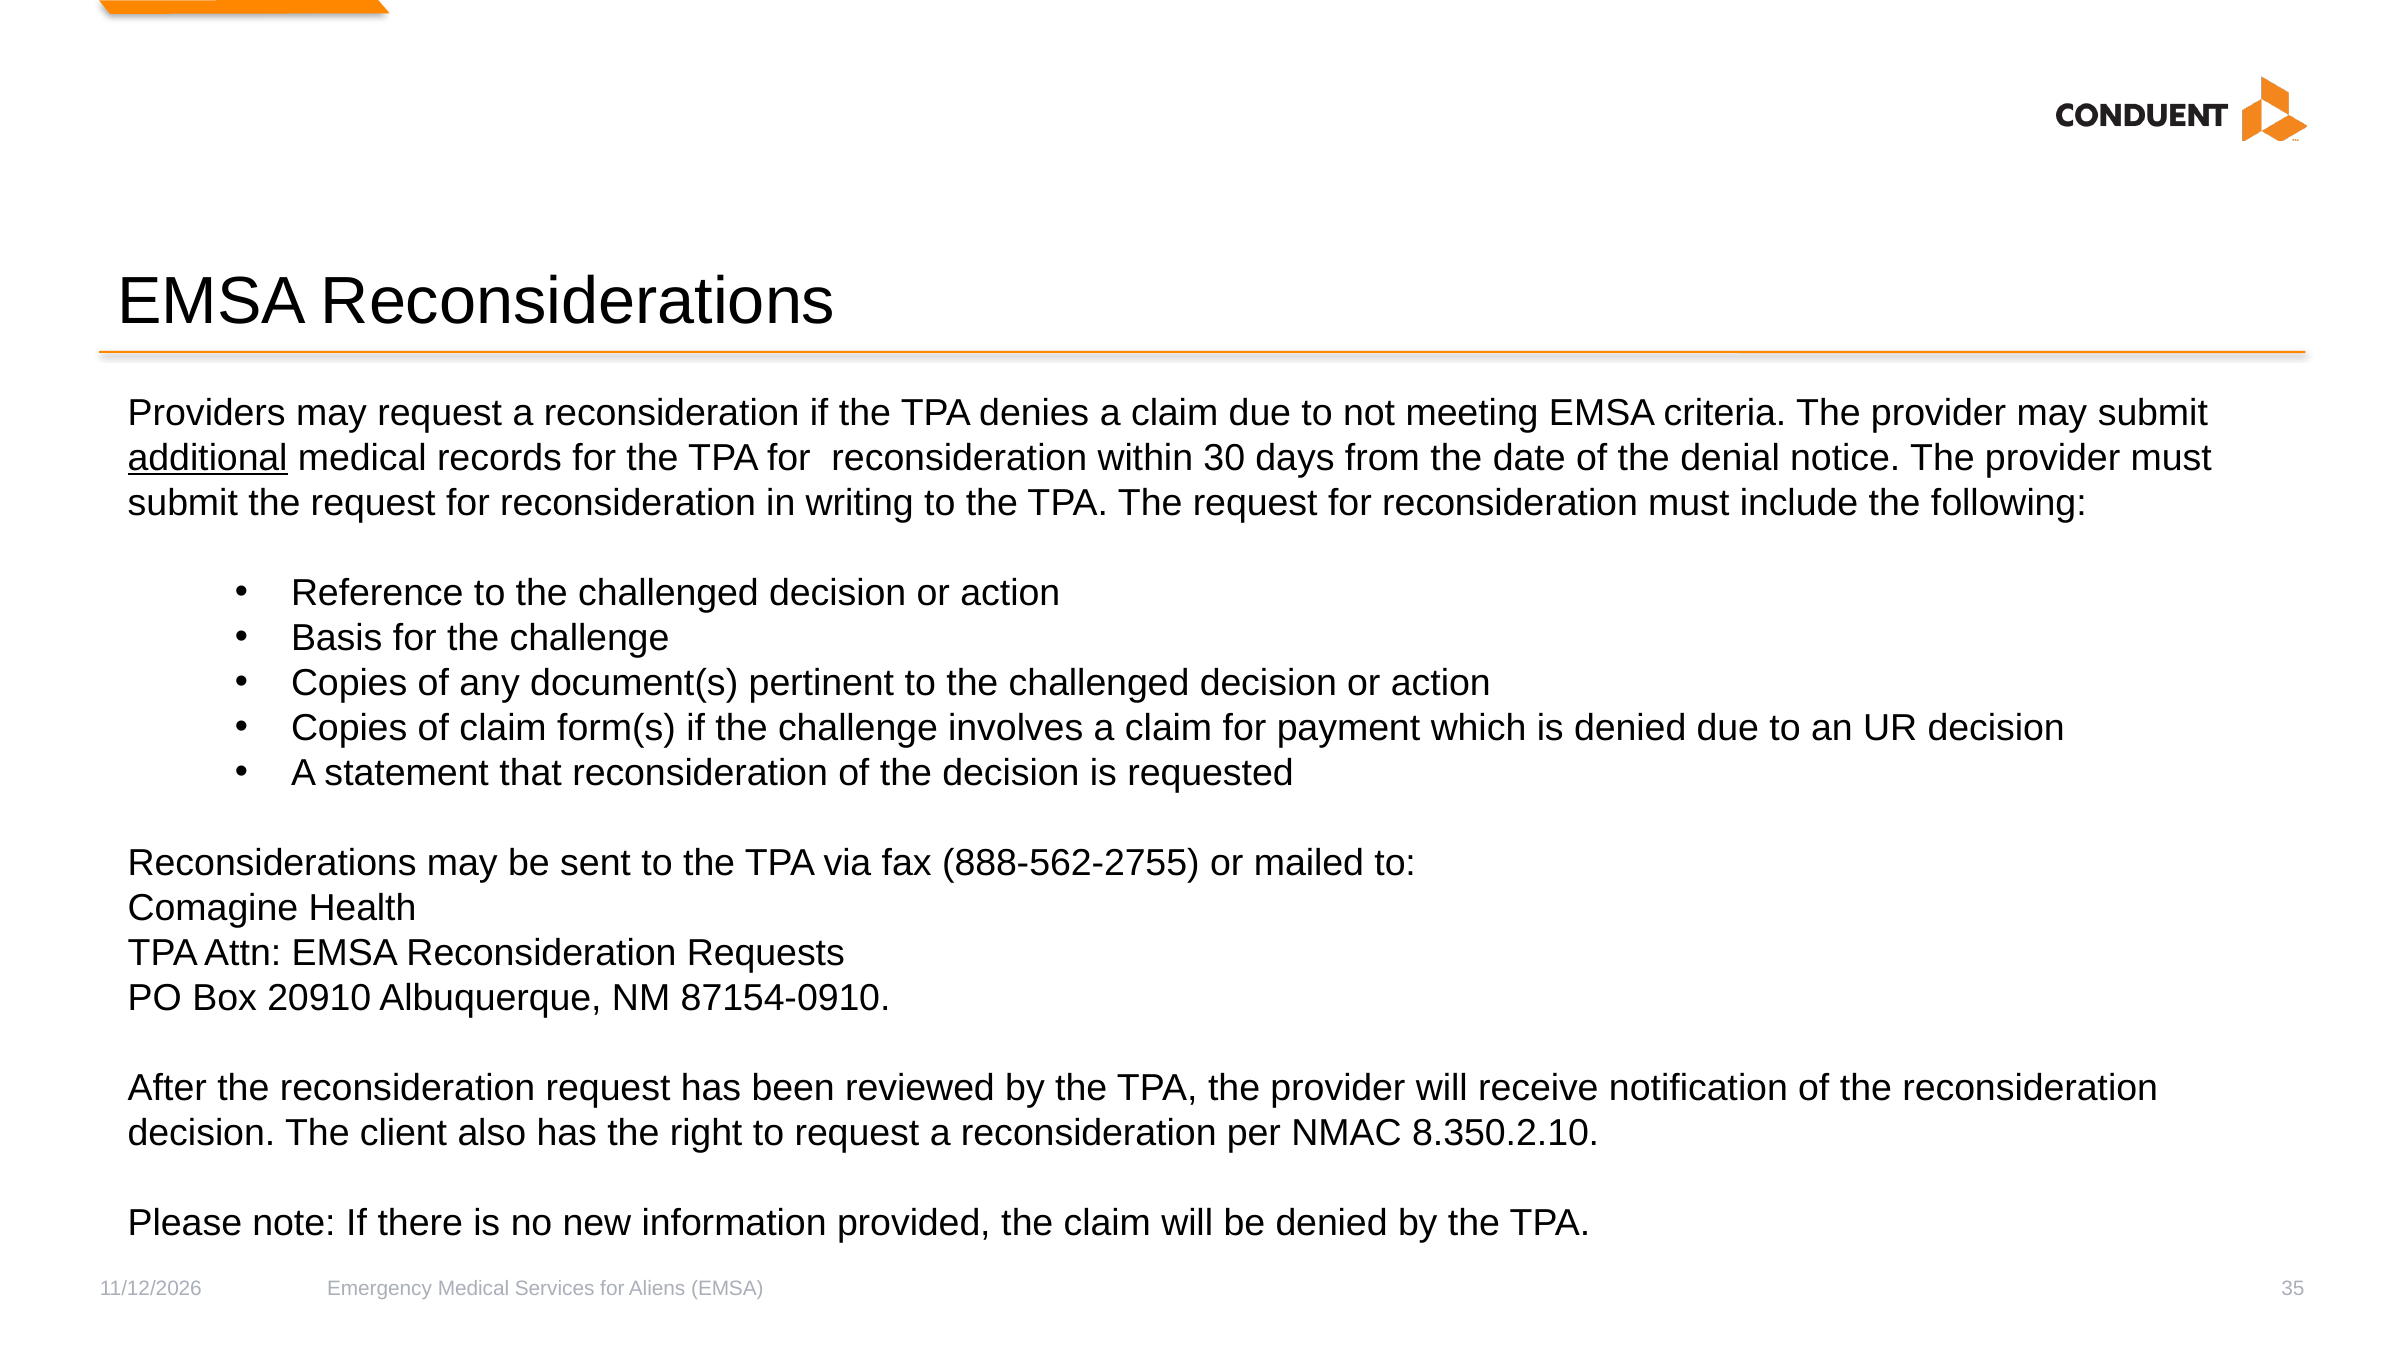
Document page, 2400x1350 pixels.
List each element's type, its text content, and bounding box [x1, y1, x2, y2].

slide_number 35 [1765, 1251, 2326, 1324]
text_box [638, 466, 1734, 559]
title EMSA Reconsiderations [102, 249, 2171, 394]
text_box [219, 483, 549, 570]
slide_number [78, 1251, 305, 1324]
footer Emergency Medical Services for Aliens (EMSA) [305, 1251, 1539, 1324]
text_box Providers may request a reconsideration if the TPA denies a claim due to not meeting EMSA criteria. The provider may submit additional medical records for the TPA for reconsideration within 30 days from the date of the denial notice. The provider must submit the request for reconsideration in writing to the TPA. The request for reconsideration must include the following: Reference to the challenged decision or action Basis for the challenge Copies of any document(s) pertinent to the challenged decision or action Copies of claim form(s) if the challenge involves a claim for payment which is denied due to an UR decision A statement that reconsideration of the decision is requested Reconsiderations may be sent to the TPA via fax (888-562-2755) or mailed to: Comagine Health TPA Attn: EMSA Reconsideration Requests PO Box 20910 Albuquerque, NM 87154-0910. After the reconsideration request has been reviewed by the TPA, the provider will receive notification of the reconsideration decision. The client also has the right to request a reconsideration per NMAC 8.350.2.10. Please note: If there is no new information provided, the claim will be denied by the TPA. [112, 380, 2278, 1270]
